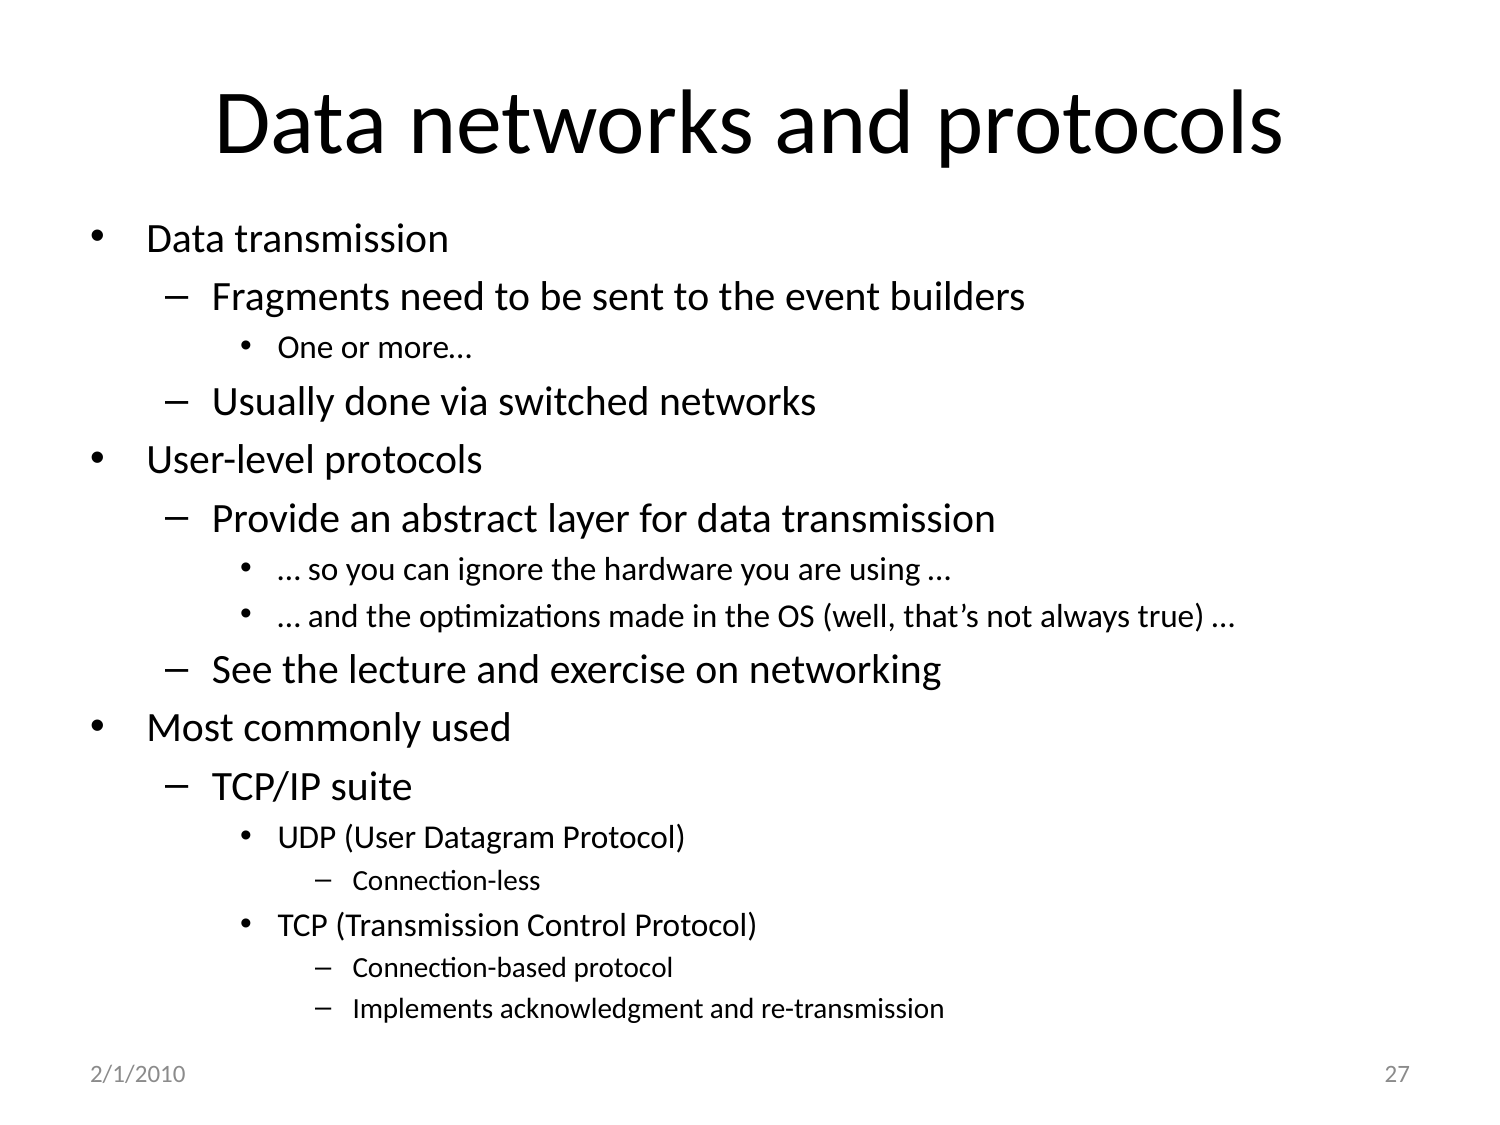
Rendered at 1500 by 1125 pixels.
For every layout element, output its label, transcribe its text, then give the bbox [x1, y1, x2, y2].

list Data transmission Fragments need to be sent to the event builders One or more… Usually done via switched networks User-level protocols Provide an abstract layer for data transmission … so you can ignore the hardware you are using … … and the optimizations made in the OS (well, that’s not always true) … See the lecture and exercise on networking Most commonly used TCP/IP suite UDP (User Datagram Protocol) Connection-less TCP (Transmission Control Protocol) Connection-based protocol Implements acknowledgment and re-transmission [75, 202, 1425, 1042]
title Data networks and protocols [75, 22, 1425, 202]
slide_number 27 [1074, 1042, 1425, 1103]
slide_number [75, 1042, 425, 1103]
